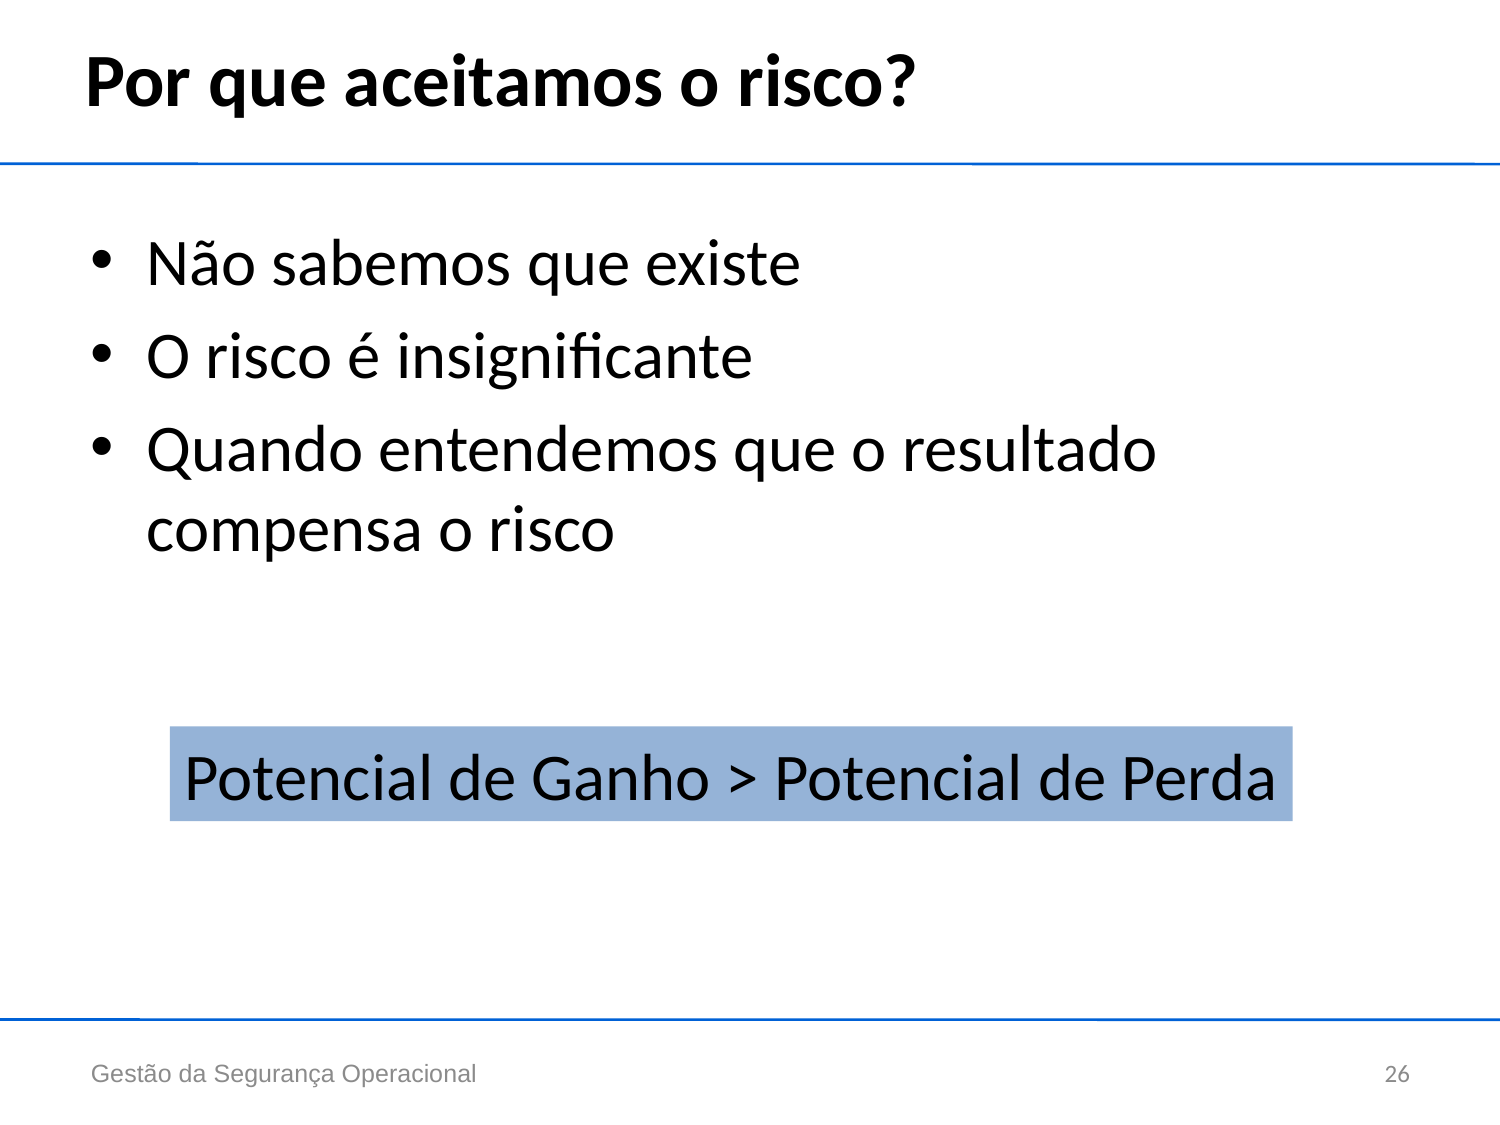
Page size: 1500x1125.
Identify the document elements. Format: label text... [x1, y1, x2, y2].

title Por que aceitamos o risco? [70, 23, 1421, 129]
footer Gestão da Segurança Operacional [75, 1042, 551, 1103]
list Não sabemos que existe O risco é insignificante Quando entendemos que o resultado compensa o risco [75, 210, 1425, 610]
slide_number 26 [1074, 1042, 1425, 1103]
text_box Potencial de Ganho > Potencial de Perda [169, 726, 1293, 822]
